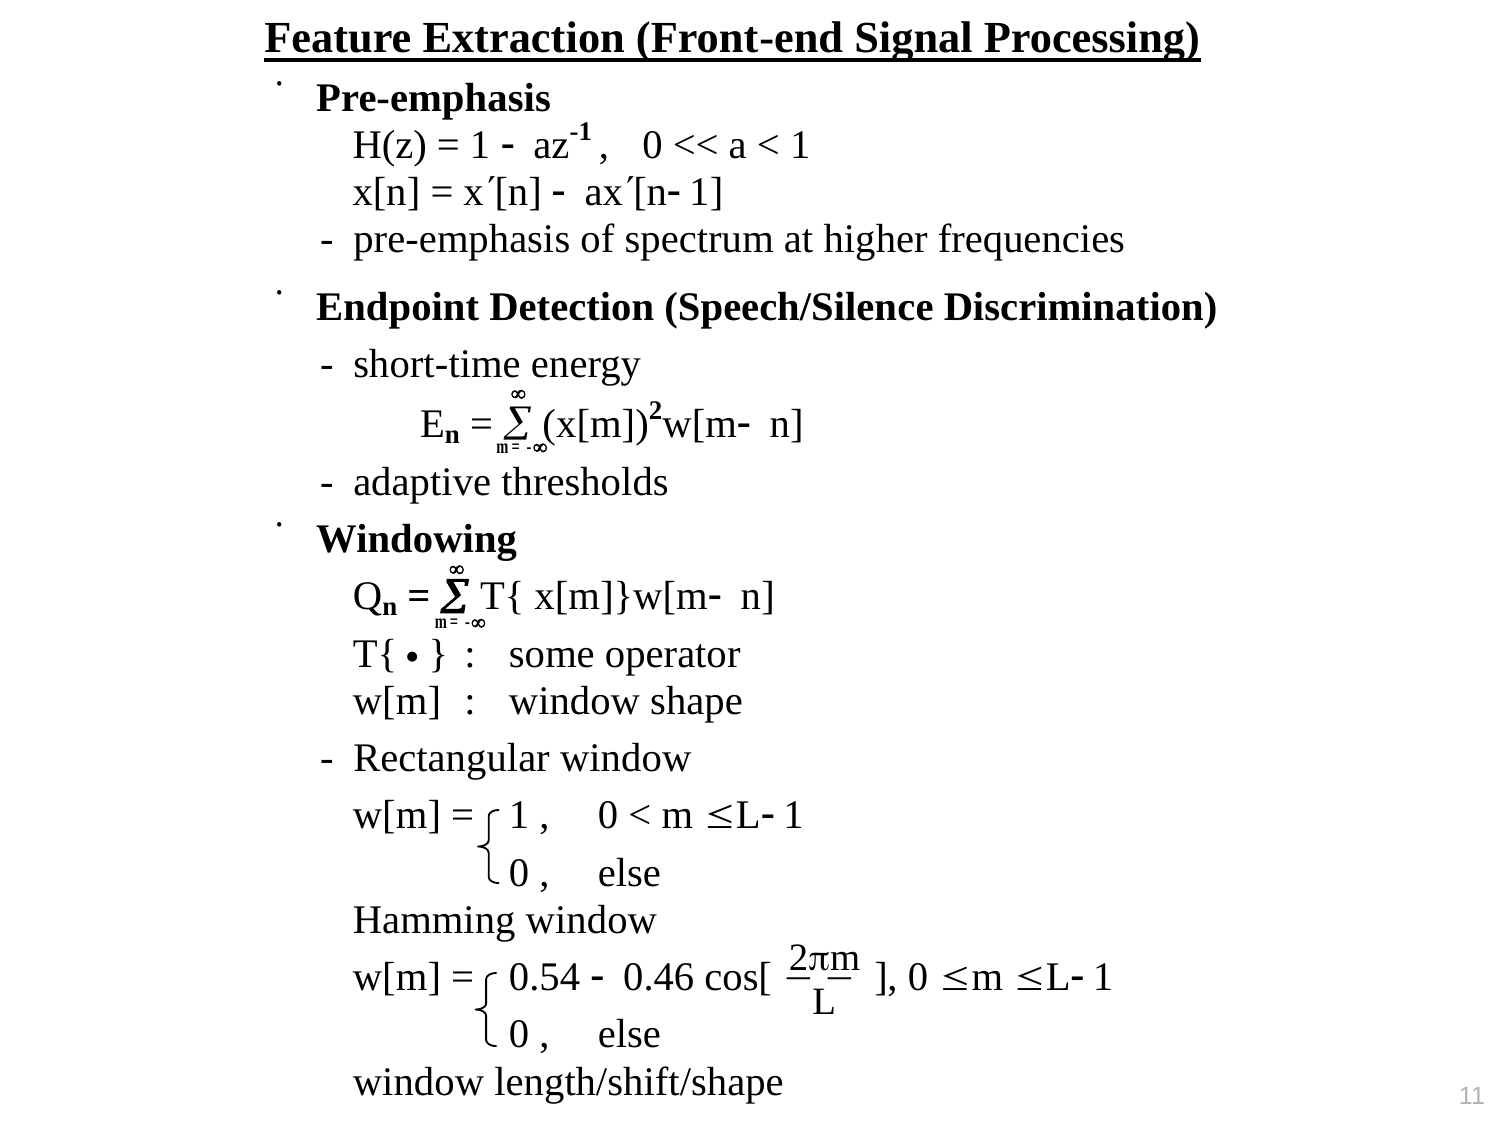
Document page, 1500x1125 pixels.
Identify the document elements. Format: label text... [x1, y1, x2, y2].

slide_number 11 [1162, 1065, 1500, 1125]
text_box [241, 15, 1265, 1104]
